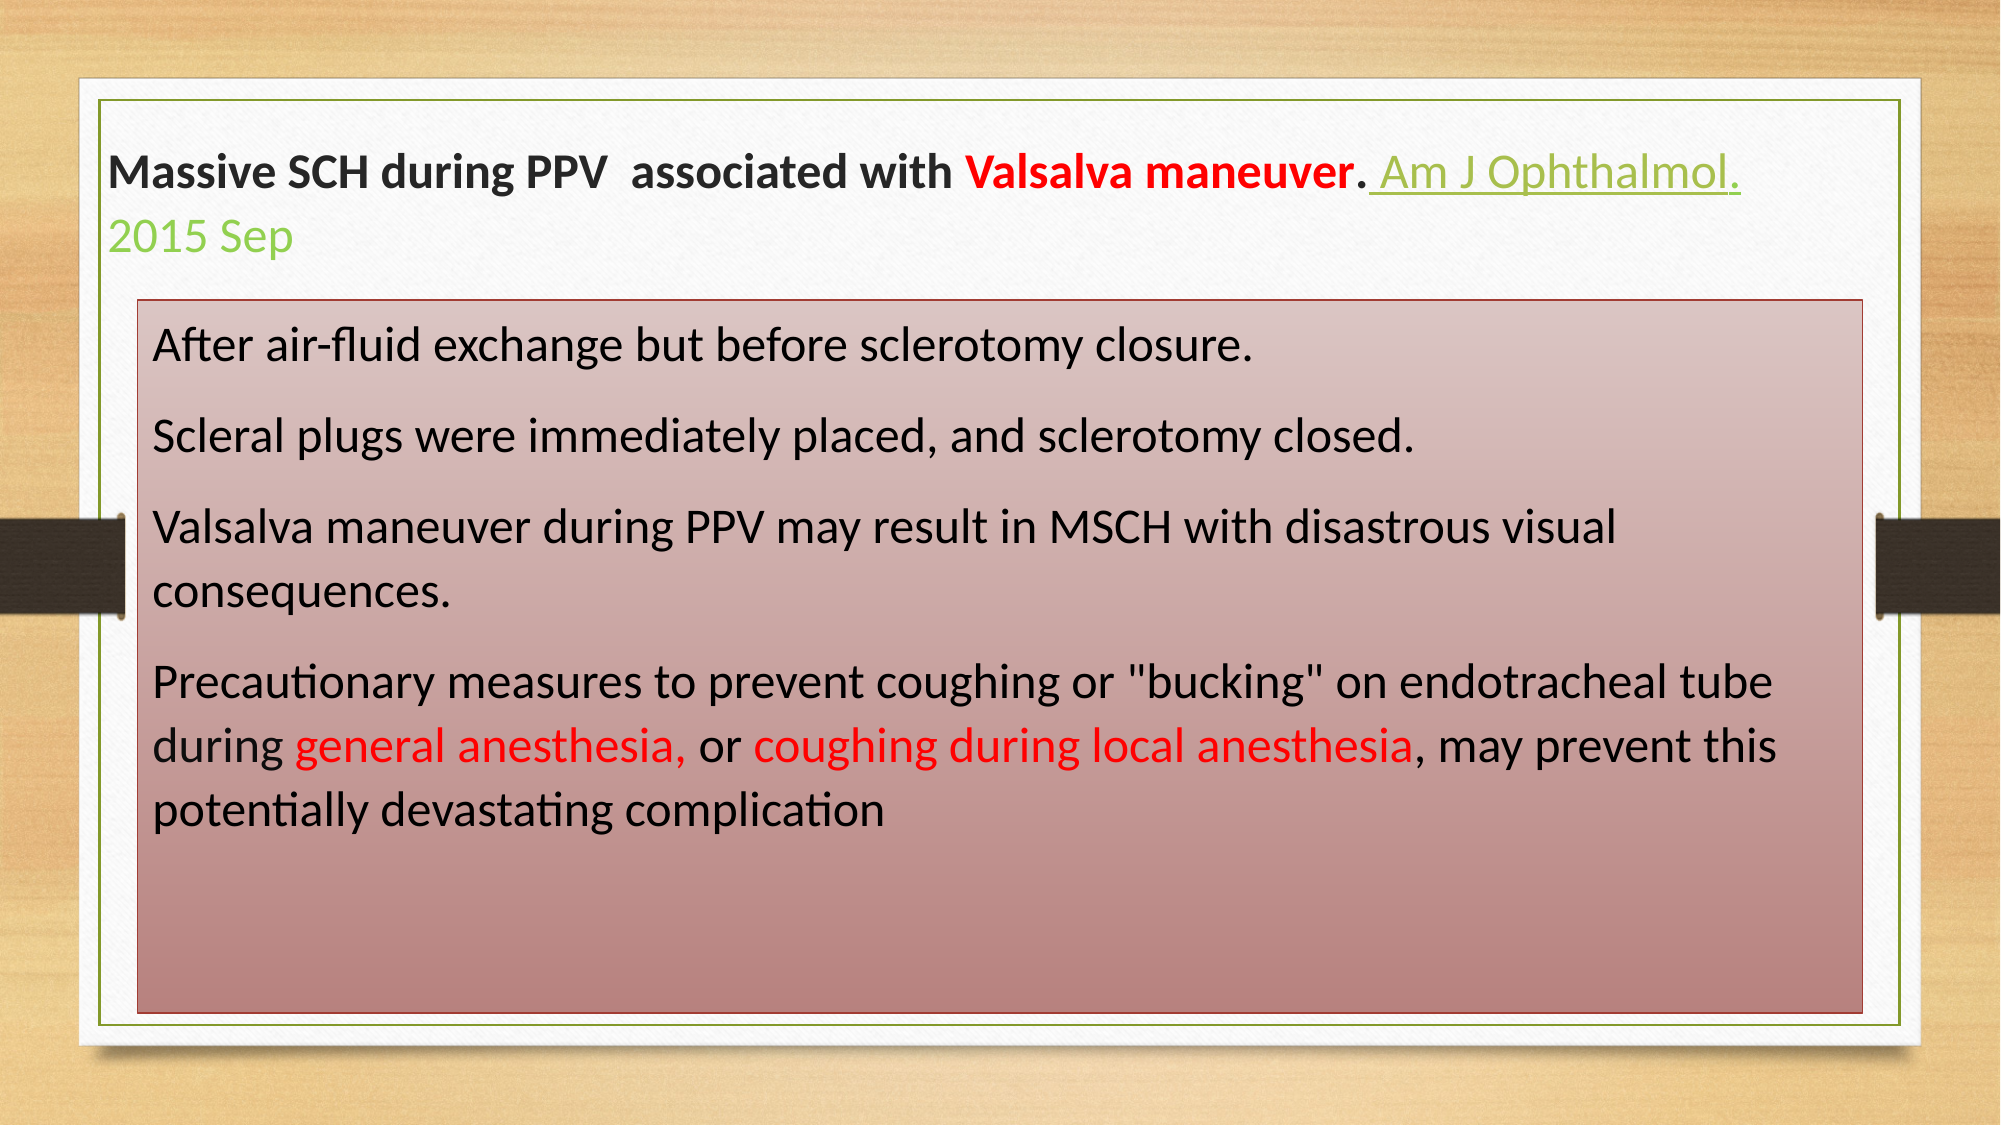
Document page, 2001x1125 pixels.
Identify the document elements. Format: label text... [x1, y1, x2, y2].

list After air-fluid exchange but before sclerotomy closure. Scleral plugs were immediately placed, and sclerotomy closed. Valsalva maneuver during PPV may result in MSCH with disastrous visual consequences. Precautionary measures to prevent coughing or "bucking" on endotracheal tube during general anesthesia, or coughing during local anesthesia, may prevent this potentially devastating complication [137, 299, 1863, 1014]
picture [0, 0, 2001, 1125]
title Massive SCH during PPV associated with Valsalva maneuver. Am J Ophthalmol. 2015 Sep [92, 114, 1863, 406]
